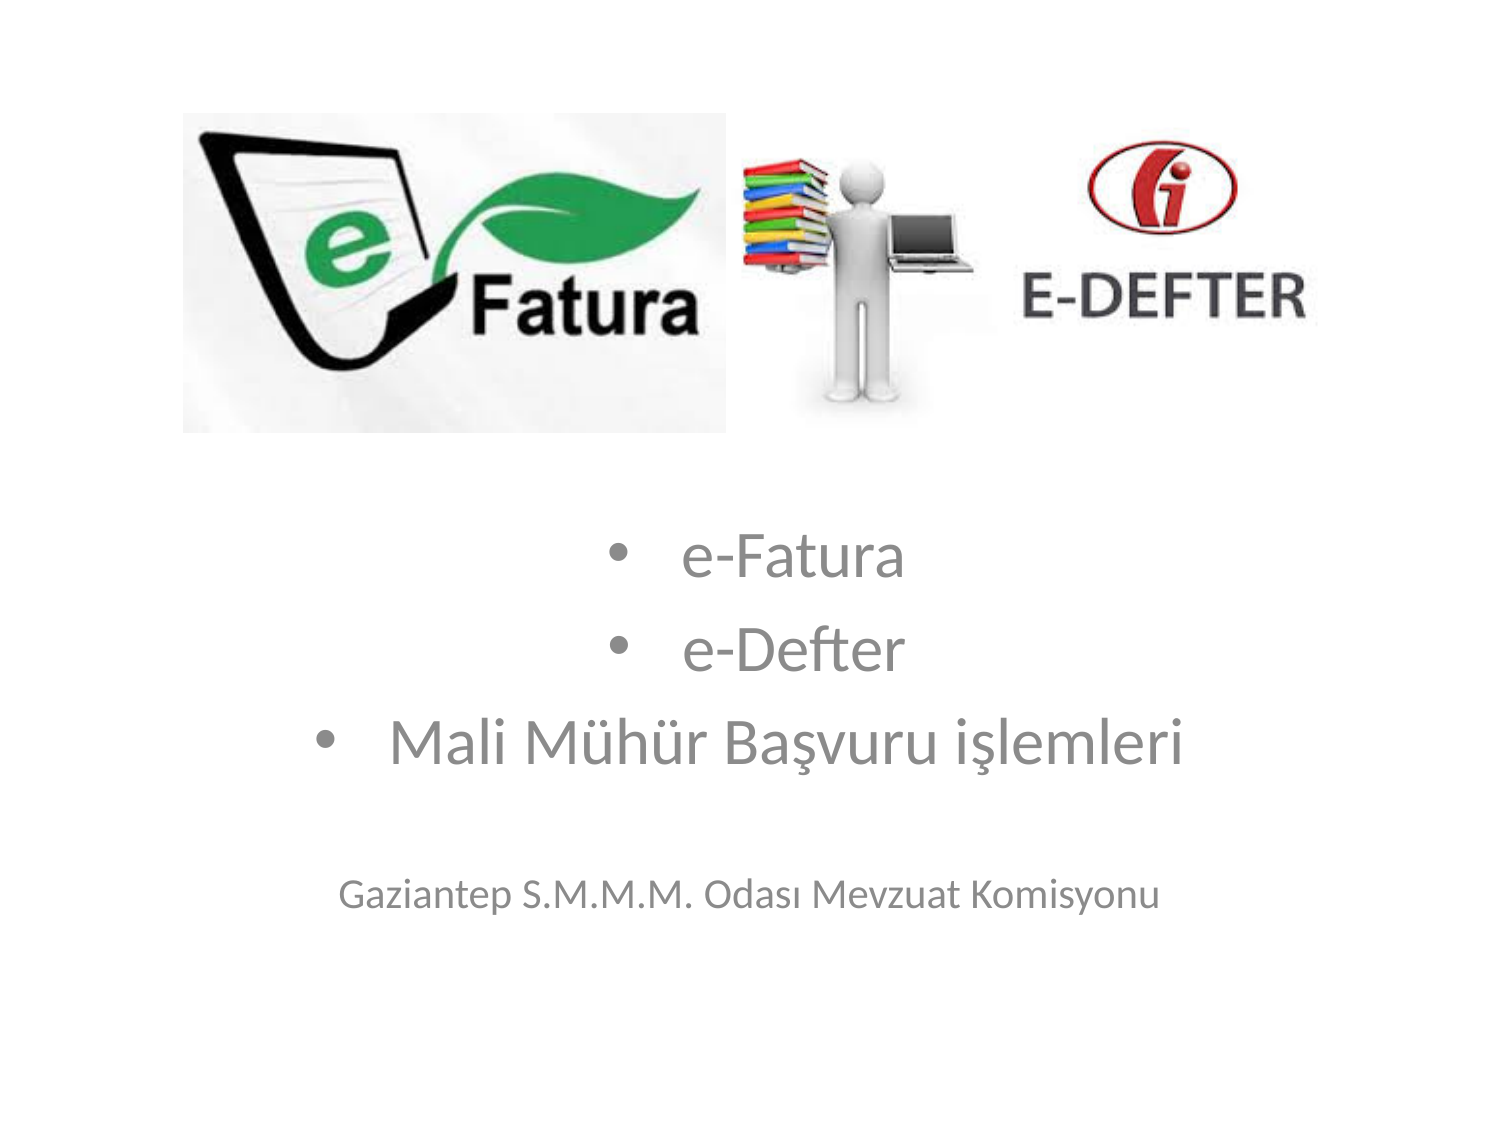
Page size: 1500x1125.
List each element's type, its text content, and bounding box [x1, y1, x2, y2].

text_box e-Fatura e-Defter Mali Mühür Başvuru işlemleri [188, 503, 1326, 811]
subtitle Gaziantep S.M.M.M. Odası Mevzuat Komisyonu [225, 857, 1275, 925]
picture [182, 113, 1326, 433]
